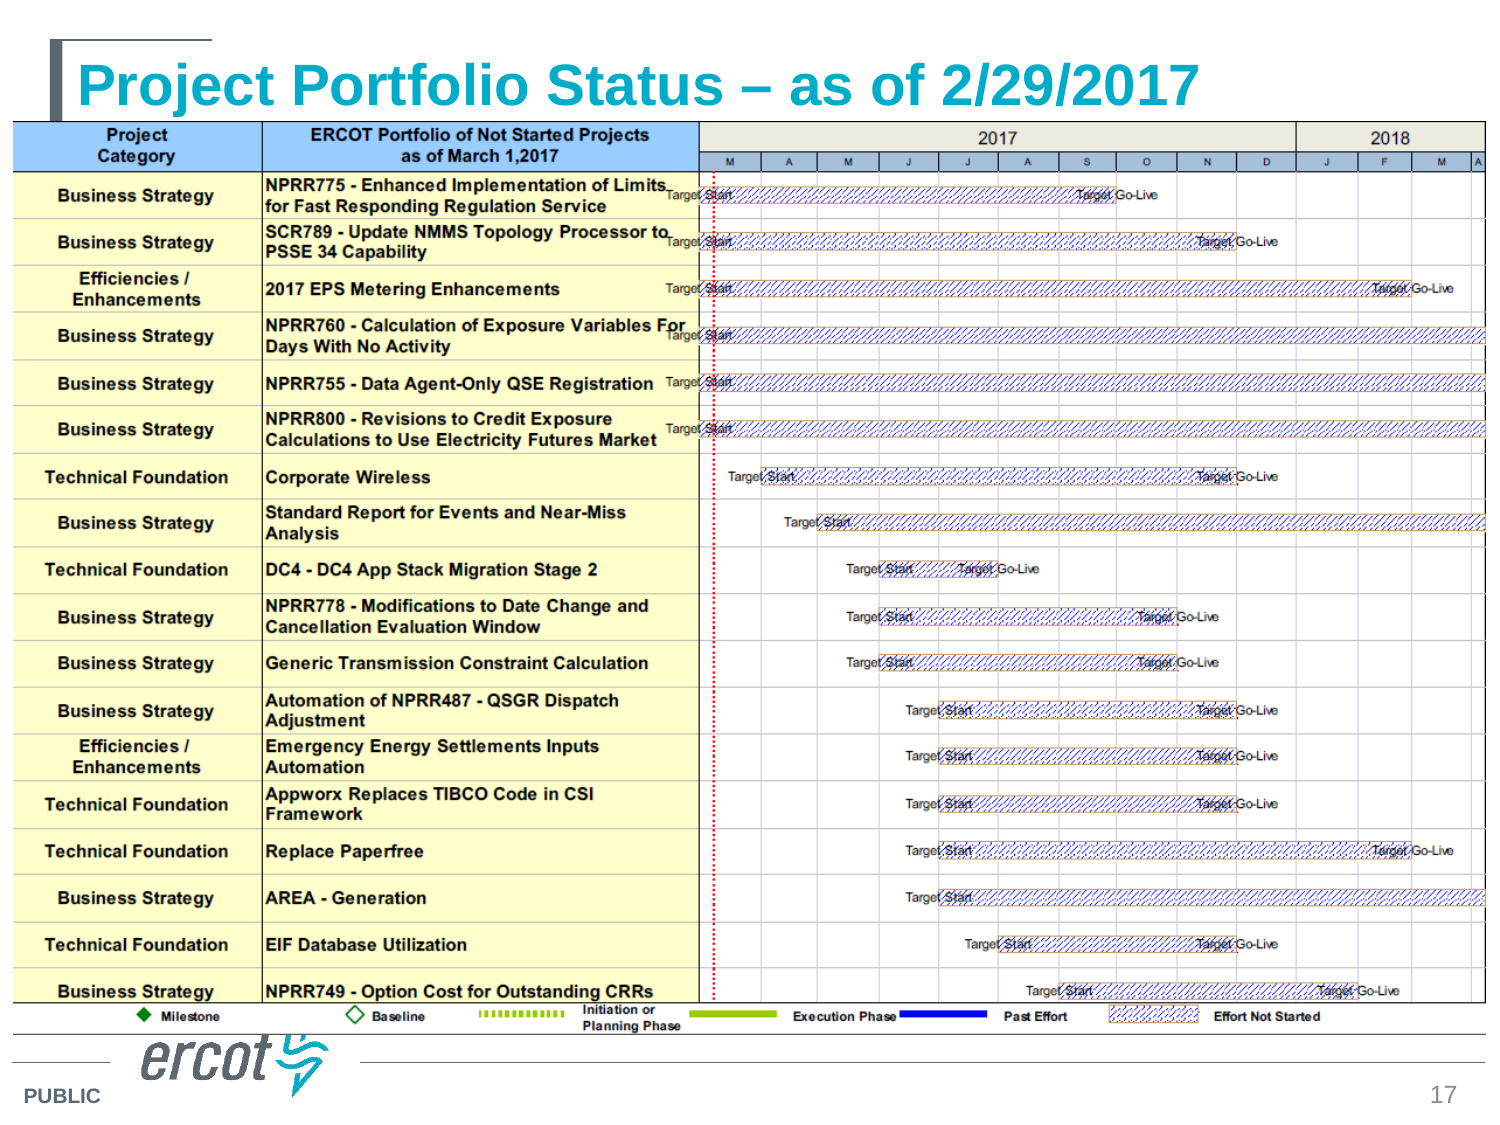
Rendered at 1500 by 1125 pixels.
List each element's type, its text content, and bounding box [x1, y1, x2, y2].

slide_number 17 [1412, 1076, 1475, 1112]
title Project Portfolio Status – as of 2/29/2017 [62, 39, 1325, 121]
picture [13, 121, 1486, 1100]
